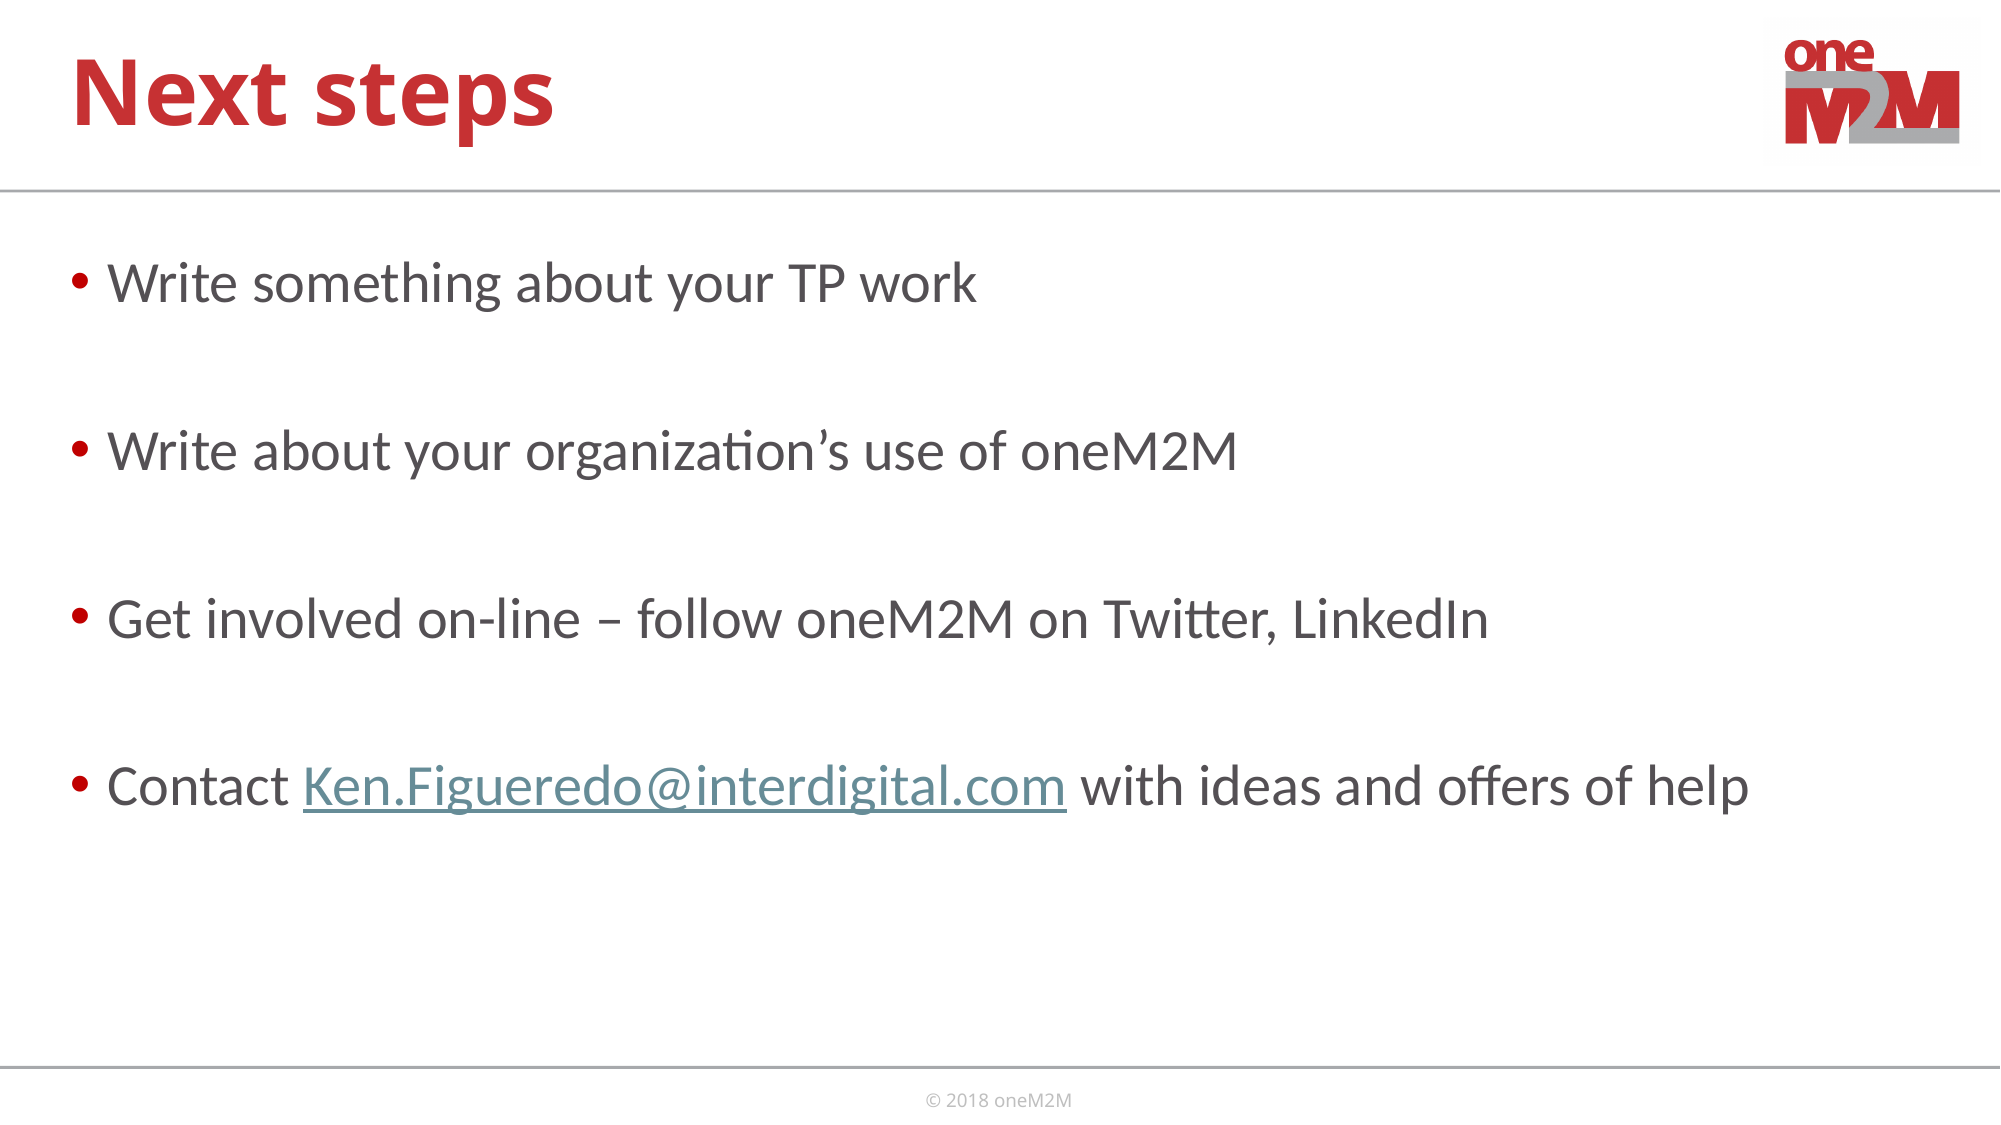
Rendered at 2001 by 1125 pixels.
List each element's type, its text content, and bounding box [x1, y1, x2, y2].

list Write something about your TP work Write about your organization’s use of oneM2M Get involved on-line – follow oneM2M on Twitter, LinkedIn Contact Ken.Figueredo@interdigital.com with ideas and offers of help [54, 245, 1780, 959]
title Next steps [54, 0, 1343, 193]
picture [1763, 17, 1981, 166]
